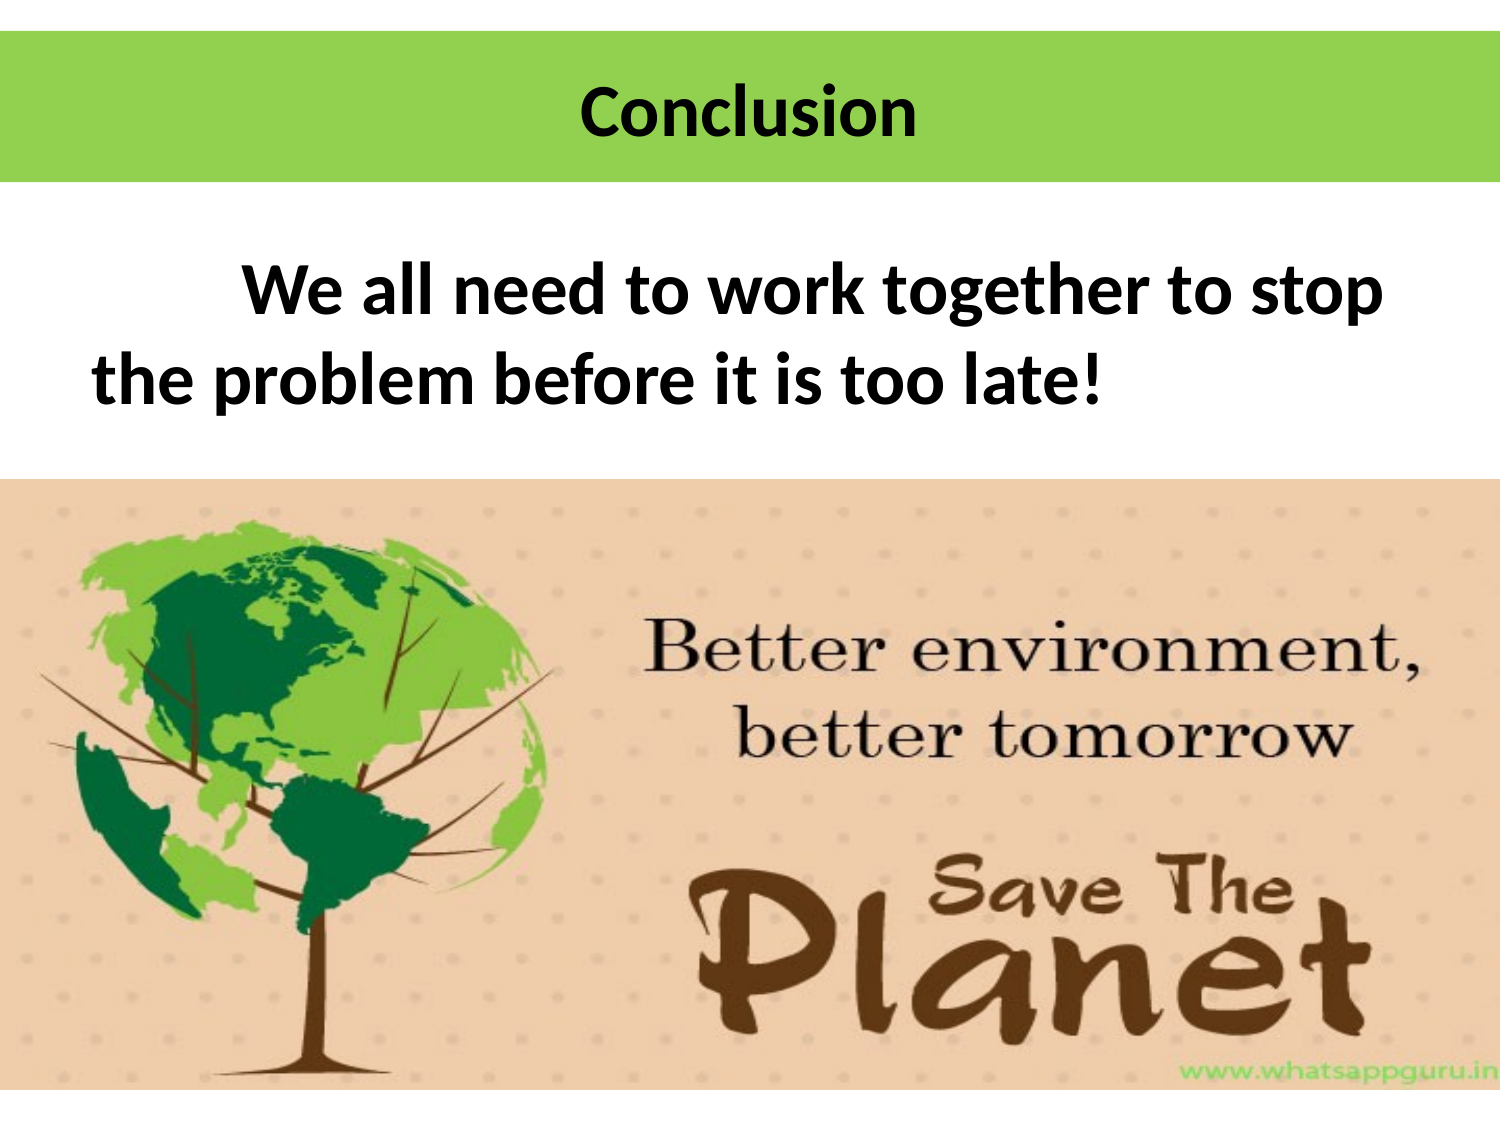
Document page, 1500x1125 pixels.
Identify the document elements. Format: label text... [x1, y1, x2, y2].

list We all need to work together to stop the problem before it is too late! [76, 231, 1461, 445]
title Conclusion [0, 30, 1500, 183]
picture [0, 479, 1500, 1090]
